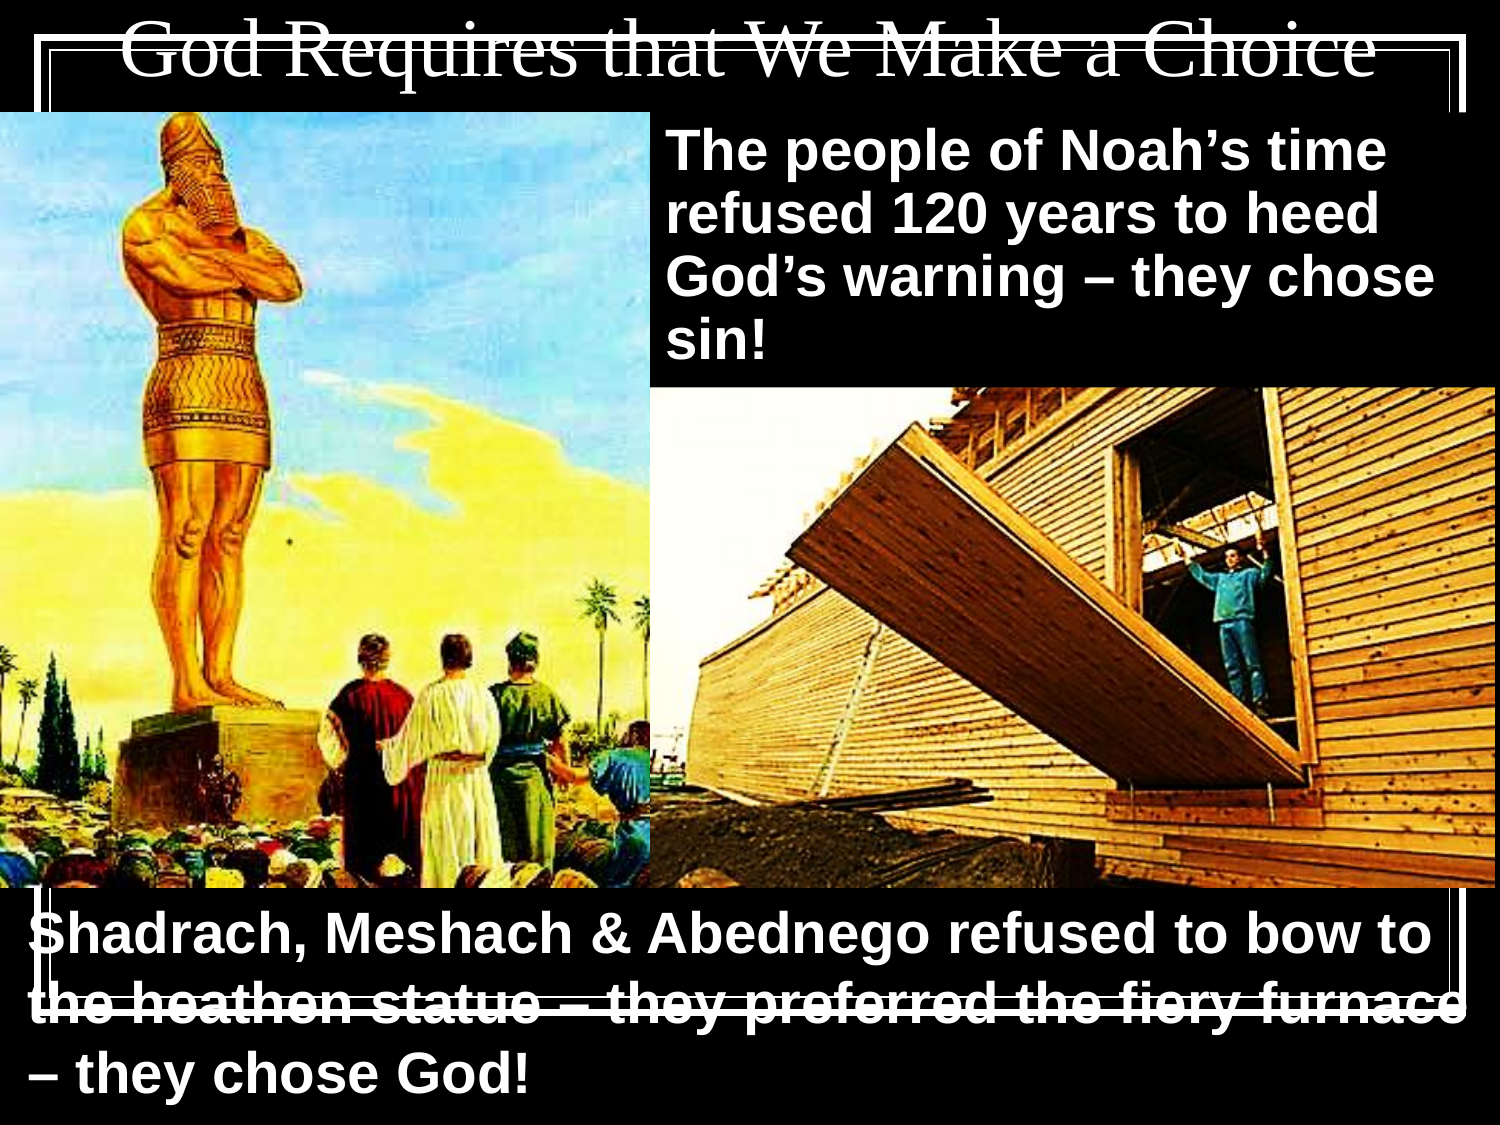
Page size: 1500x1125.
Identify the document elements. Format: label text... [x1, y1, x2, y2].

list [654, 320, 1495, 888]
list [0, 112, 651, 888]
title God Requires that We Make a Choice [0, 0, 1500, 100]
text_box Shadrach, Meshach & Abednego refused to bow to the heathen statue – they preferred the fiery furnace – they chose God! [12, 887, 1500, 1125]
list The people of Noah’s time refused 120 years to heed God’s warning – they chose sin! [651, 112, 1500, 388]
